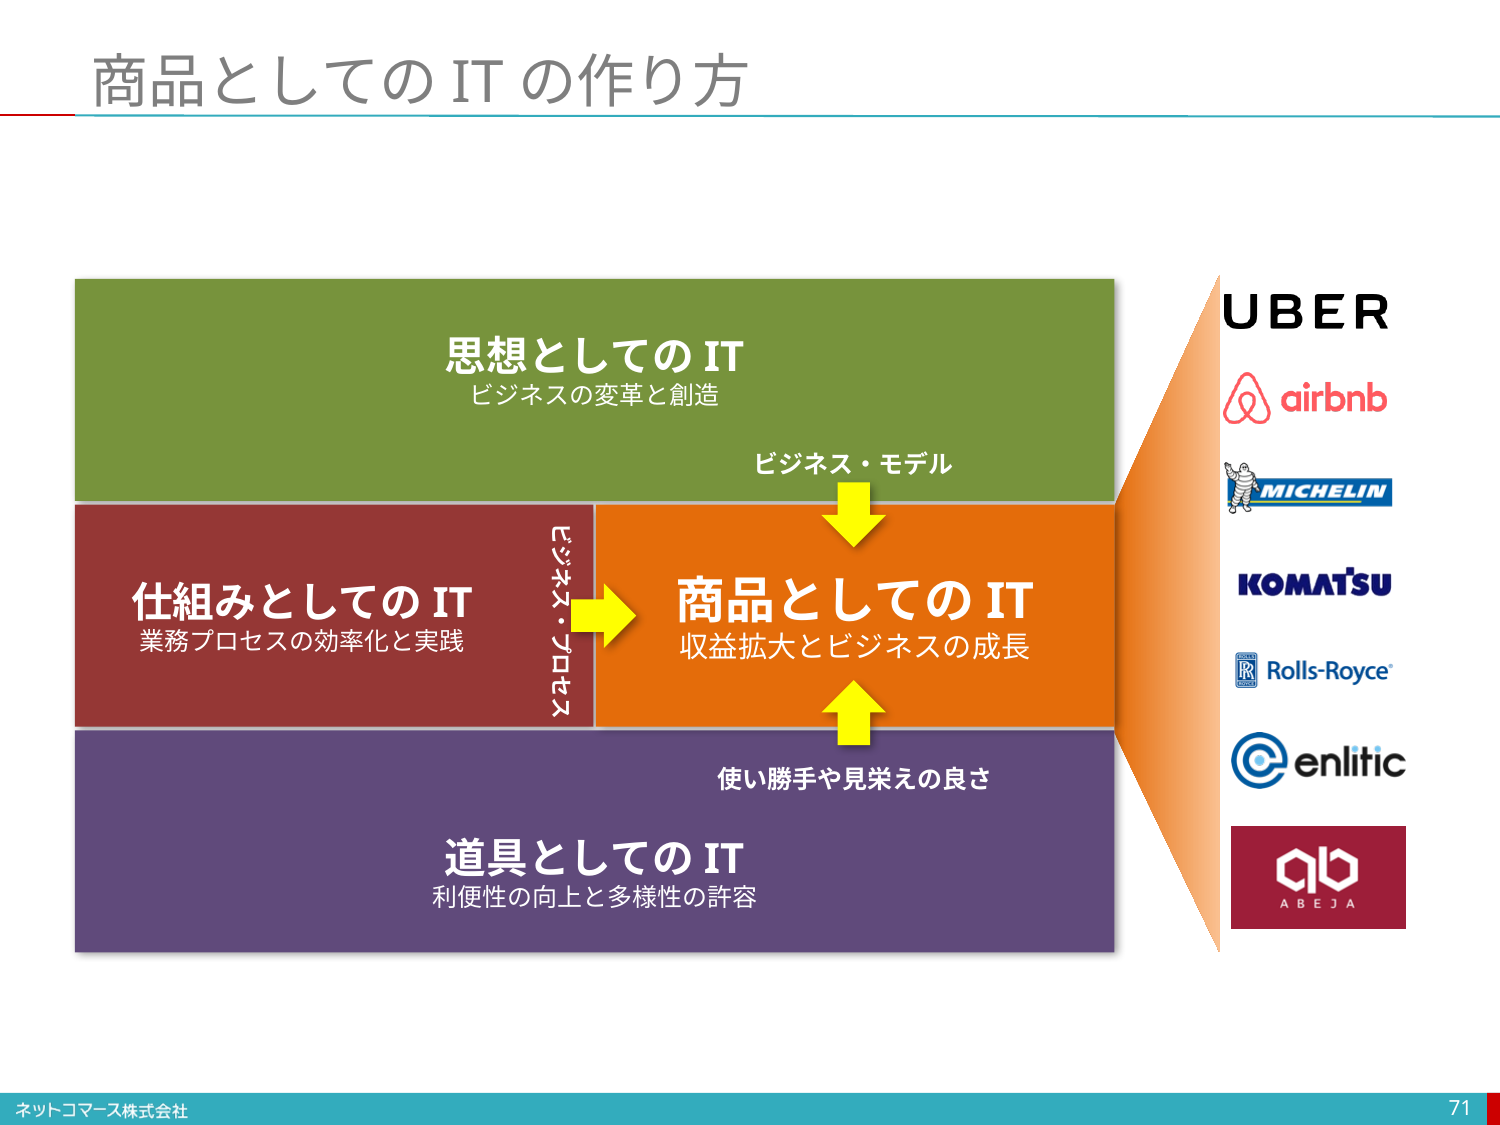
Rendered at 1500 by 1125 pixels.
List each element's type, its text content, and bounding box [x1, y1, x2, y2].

picture [1231, 826, 1406, 929]
picture [1223, 558, 1406, 790]
picture [1223, 372, 1387, 425]
text_box ビジネス・モデル [738, 440, 969, 486]
picture [1224, 294, 1389, 330]
text_box 使い勝手や見栄えの良さ [702, 756, 1008, 801]
title 商品としてのITの作り方 [75, 45, 1500, 114]
text_box [1125, 273, 1222, 955]
text_box [819, 486, 889, 550]
text_box ビジネス・プロセス [525, 508, 583, 723]
text_box [819, 677, 889, 748]
text_box 商品としてのIT 収益拡大とビジネスの成長 [594, 503, 1116, 729]
text_box 道具としてのIT 利便性の向上と多様性の許容 [73, 728, 1116, 954]
text_box 思想としてのIT ビジネスの変革と創造 [73, 277, 1116, 503]
text_box 仕組みとしてのIT 業務プロセスの効率化と実践 [73, 503, 594, 728]
picture [1224, 462, 1394, 514]
slide_number 71 [1137, 1091, 1488, 1125]
picture [16, 1101, 188, 1120]
text_box [583, 581, 639, 650]
